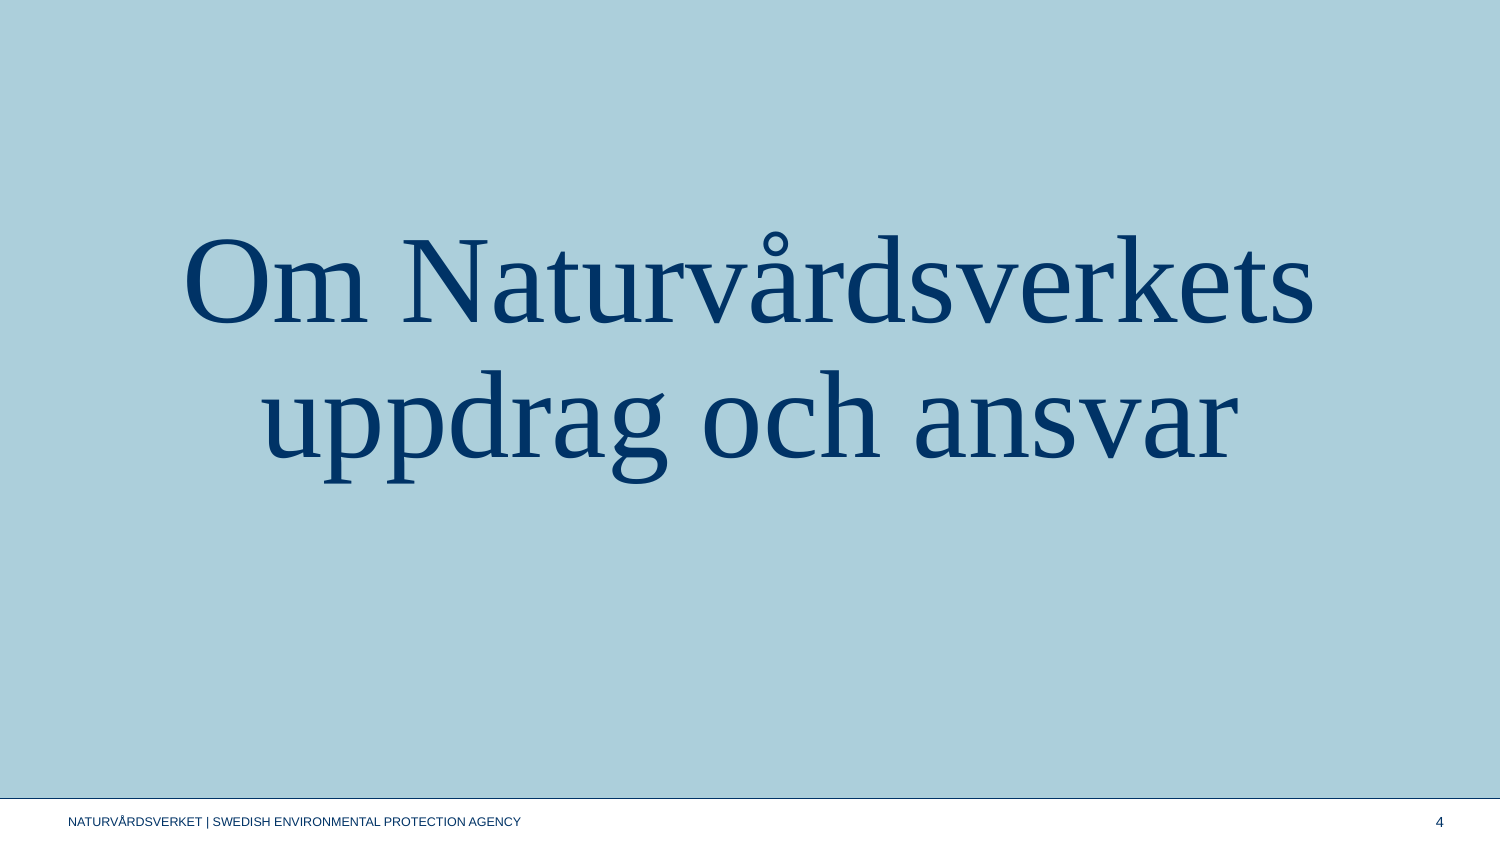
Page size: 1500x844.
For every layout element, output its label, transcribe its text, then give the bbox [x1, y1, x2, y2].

title Om Naturvårdsverkets uppdrag och ansvar [143, 145, 1357, 555]
footer NATURVÅRDSVERKET | SWEDISH ENVIRONMENTAL PROTECTION AGENCY [53, 798, 560, 844]
slide_number 4 [1121, 798, 1459, 844]
